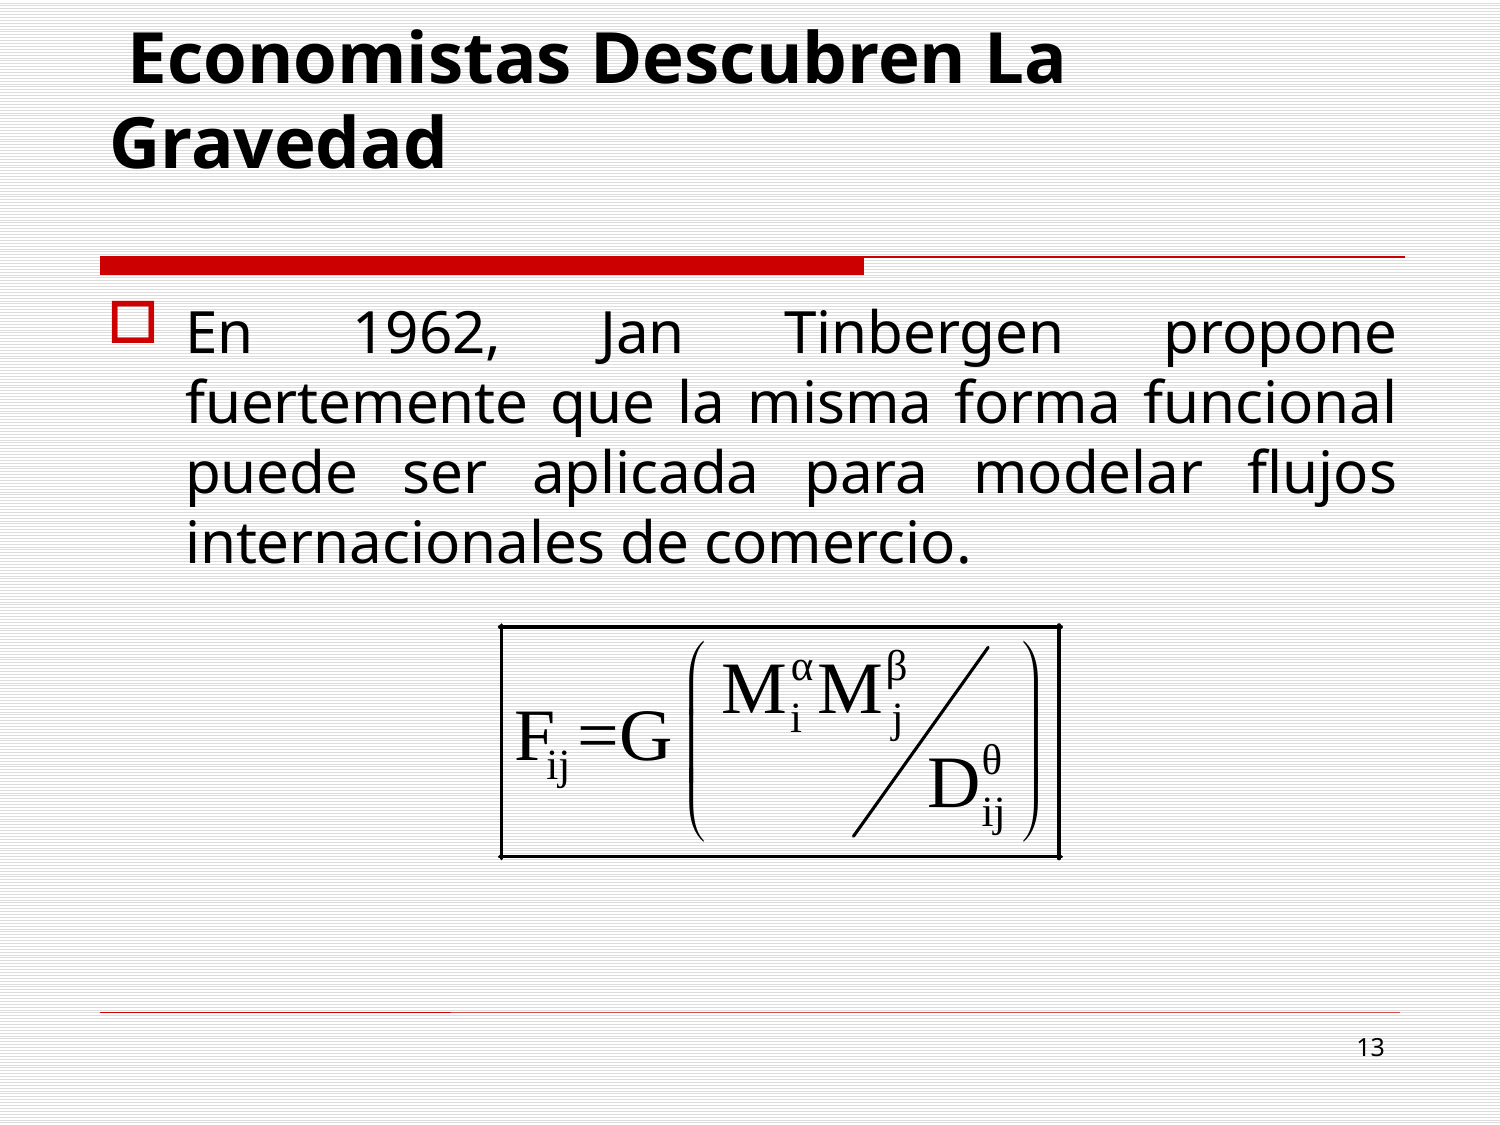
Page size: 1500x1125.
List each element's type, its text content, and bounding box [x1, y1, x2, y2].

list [487, 612, 1079, 872]
title Economistas Descubren La Gravedad [93, 49, 1413, 276]
slide_number 13 [1074, 1024, 1401, 1103]
list En 1962, Jan Tinbergen propone fuertemente que la misma forma funcional puede ser aplicada para modelar flujos internacionales de comercio. [92, 287, 1413, 988]
